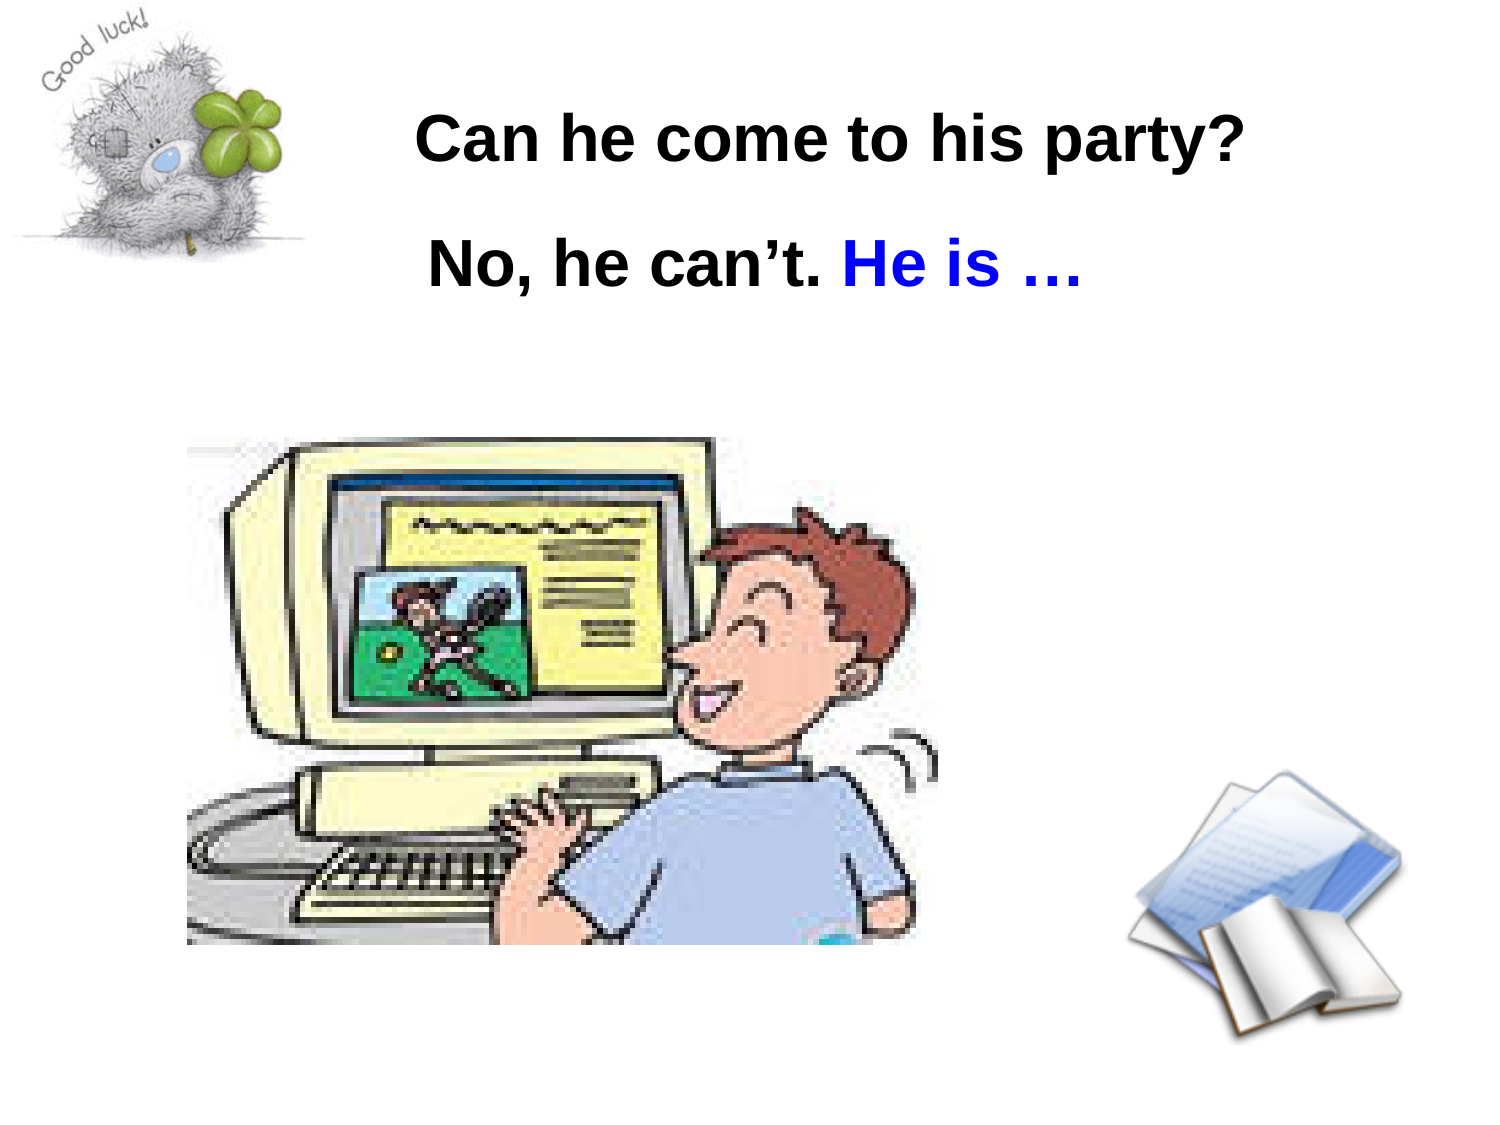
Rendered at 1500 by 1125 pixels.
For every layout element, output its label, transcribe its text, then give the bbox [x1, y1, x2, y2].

text_box Can he come to his party? [399, 87, 1366, 183]
text_box No, he can’t. He is … [412, 212, 1101, 308]
picture [187, 437, 938, 946]
picture [0, 0, 325, 263]
picture [1124, 762, 1408, 1046]
